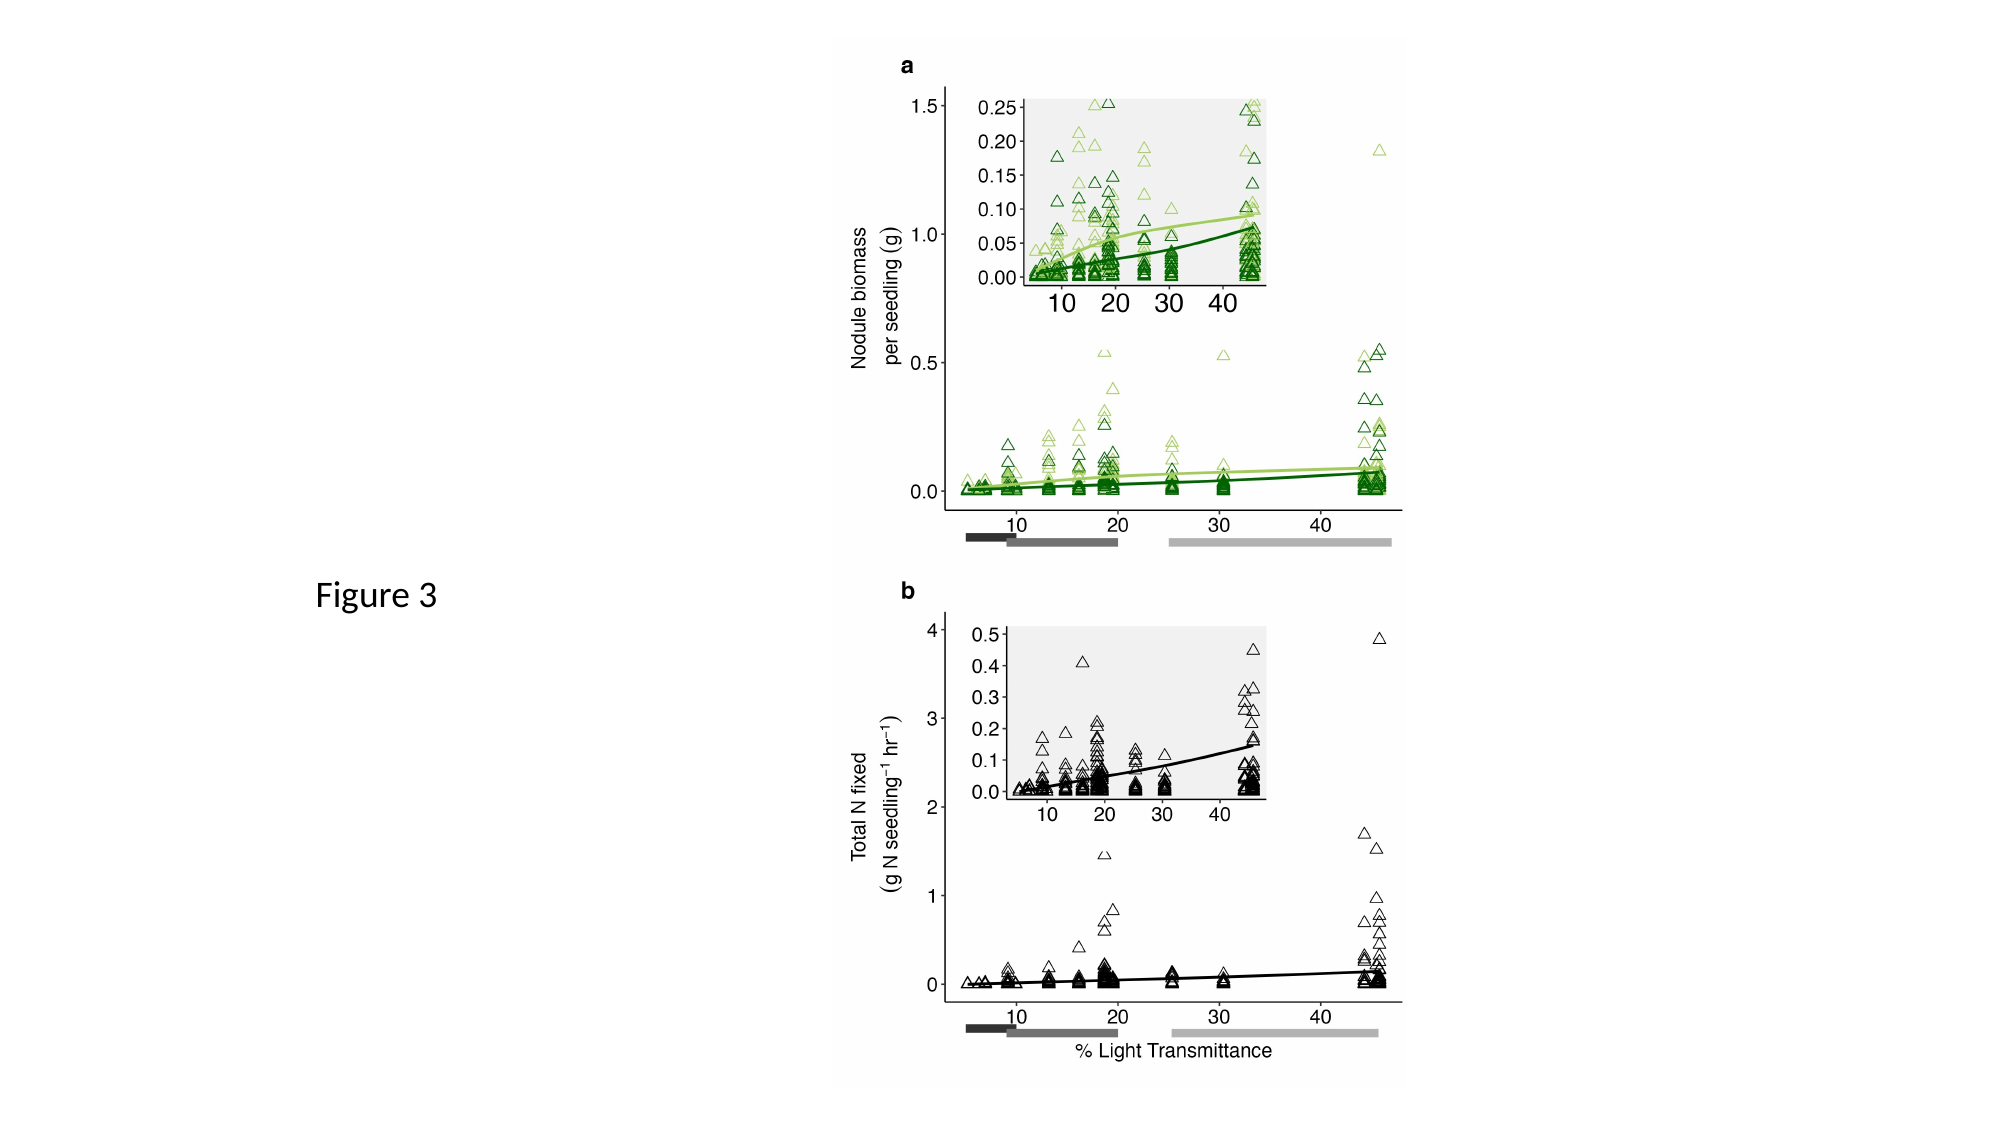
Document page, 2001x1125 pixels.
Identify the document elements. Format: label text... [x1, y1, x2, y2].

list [832, 37, 1406, 1088]
text_box Figure 3 [300, 562, 453, 623]
